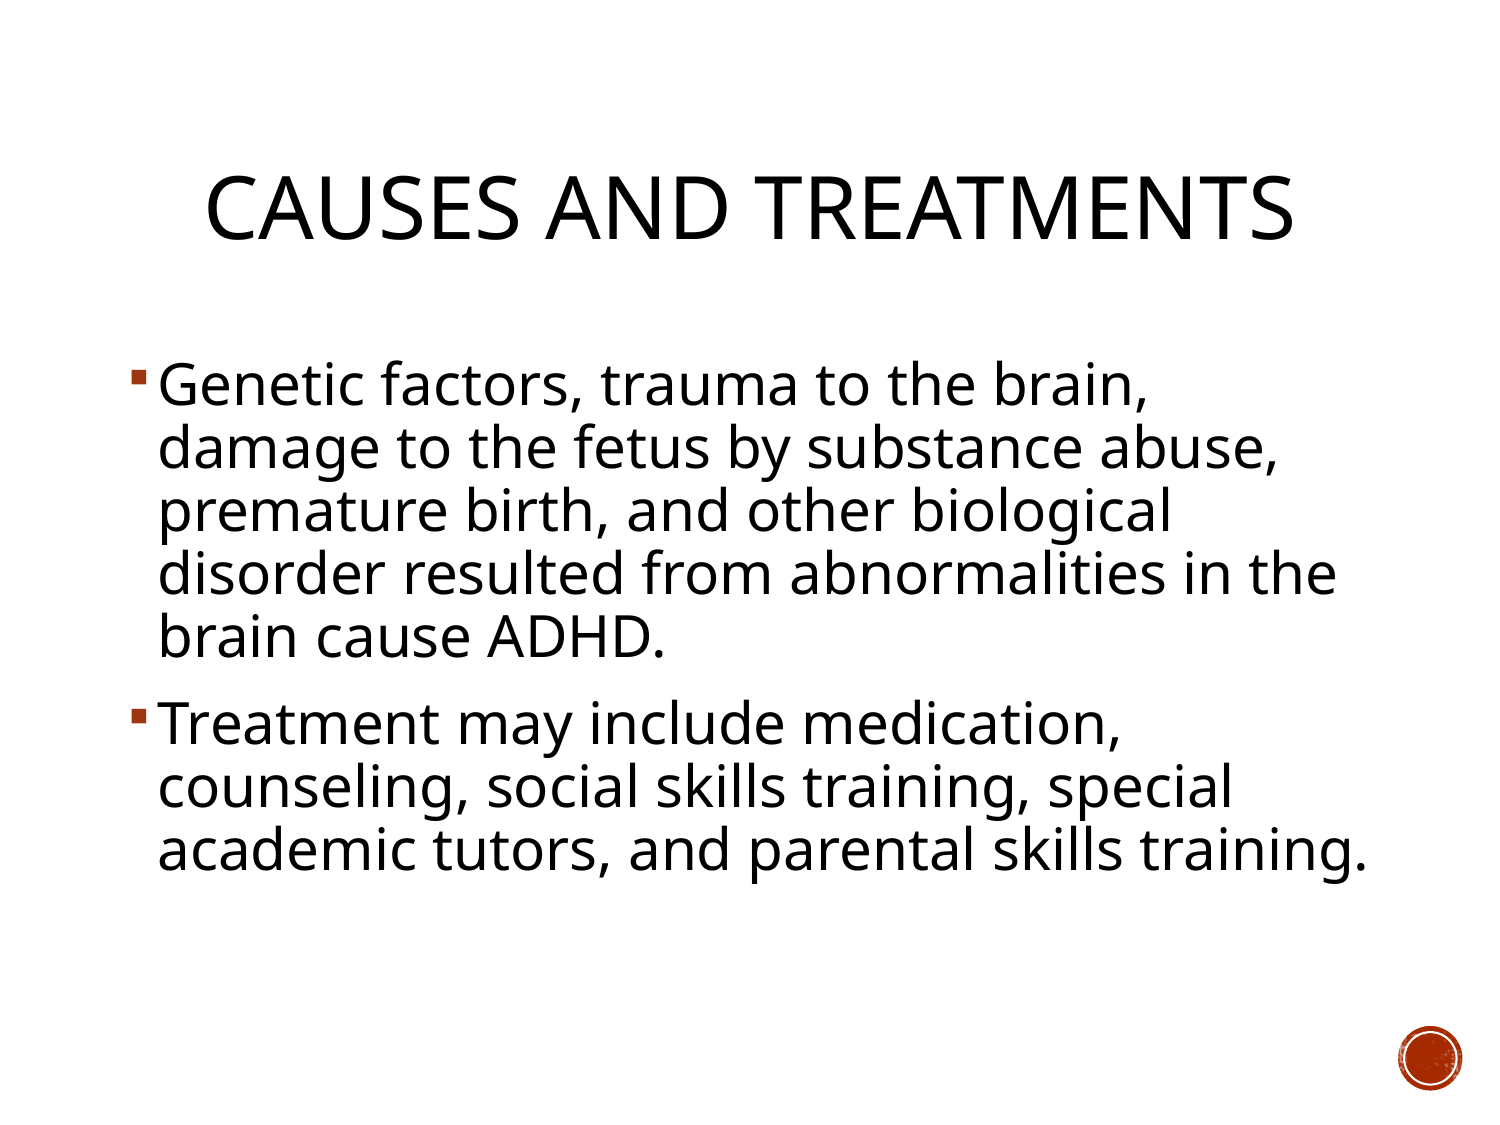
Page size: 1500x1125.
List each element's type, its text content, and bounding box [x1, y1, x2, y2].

title Causes and Treatments [112, 79, 1388, 344]
list Genetic factors, trauma to the brain, damage to the fetus by substance abuse, premature birth, and other biological disorder resulted from abnormalities in the brain cause ADHD. Treatment may include medication, counseling, social skills training, special academic tutors, and parental skills training. [112, 348, 1388, 1013]
